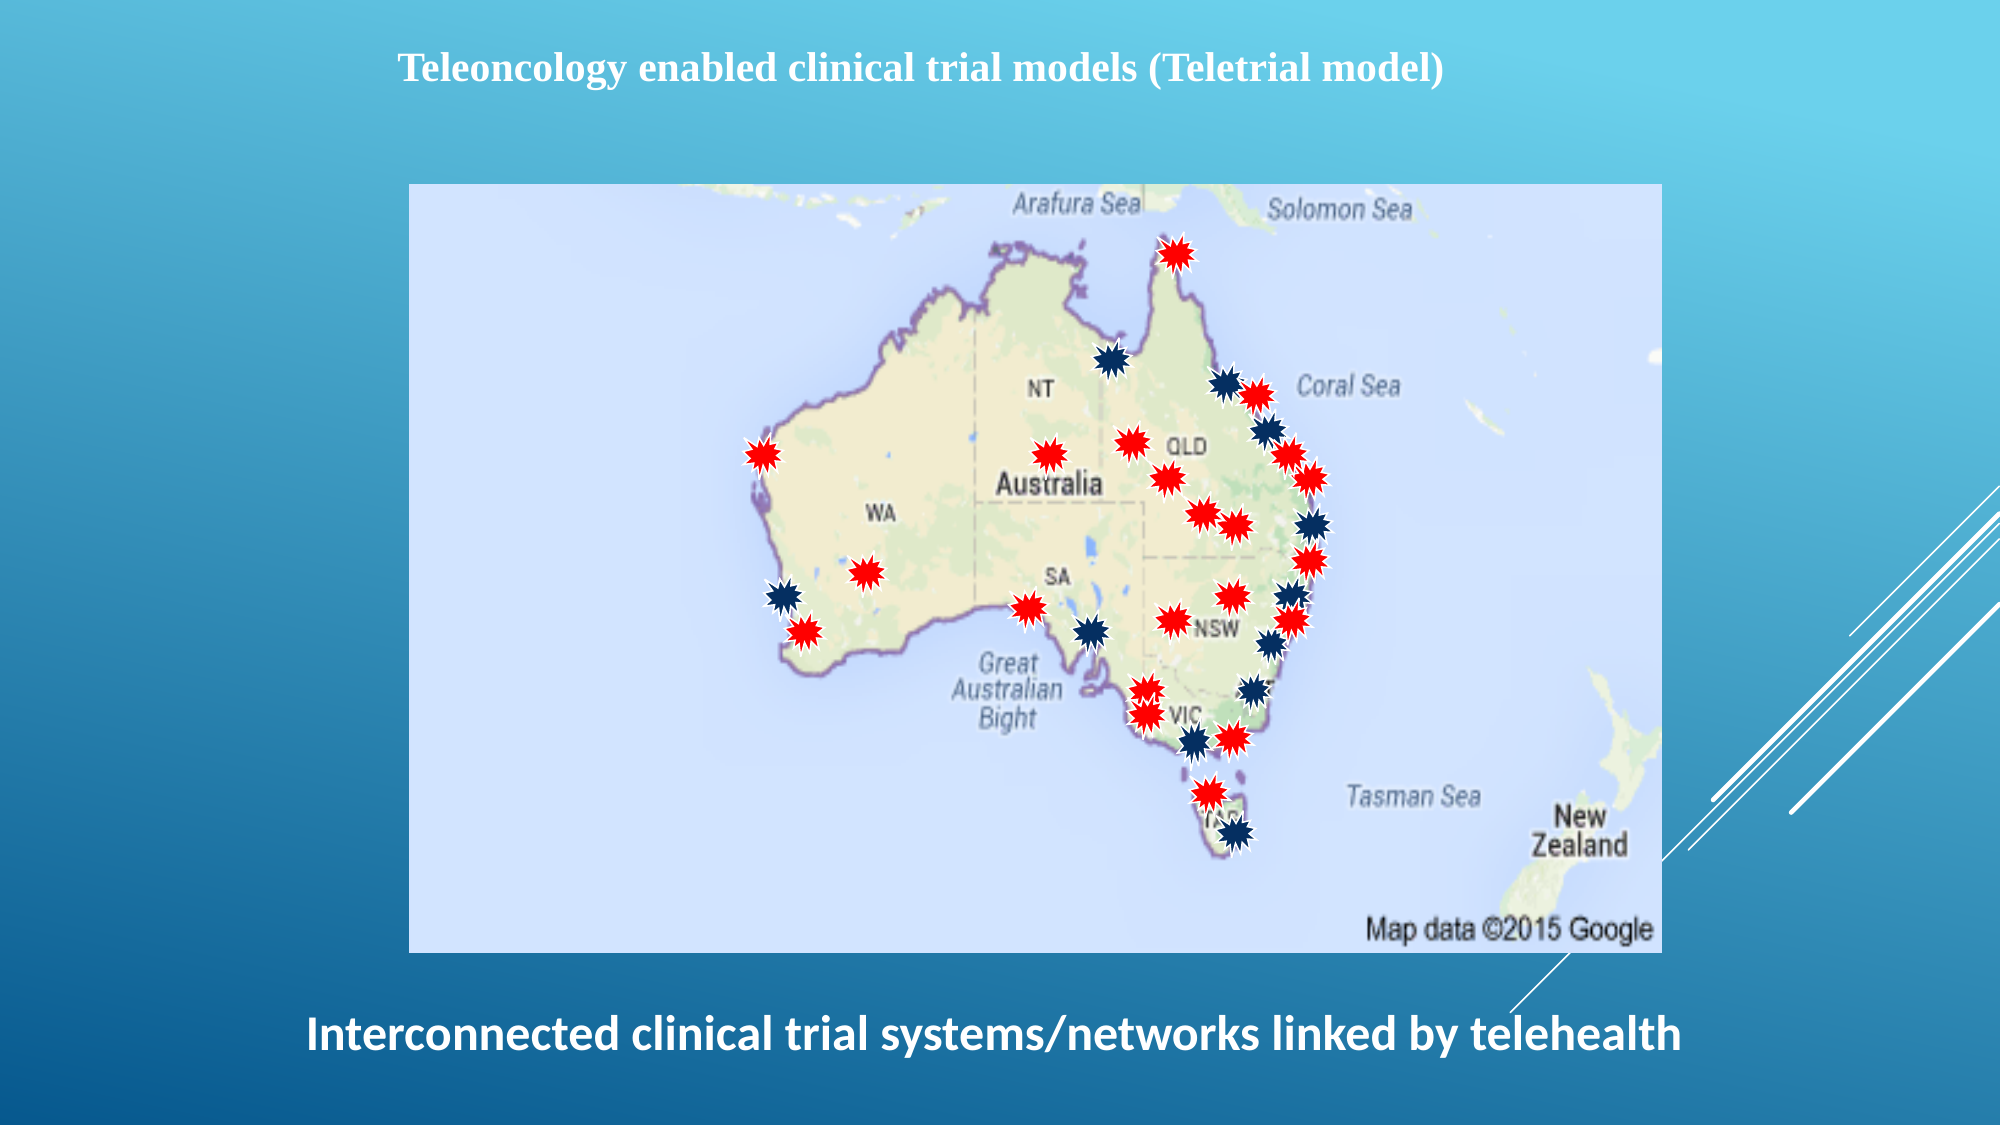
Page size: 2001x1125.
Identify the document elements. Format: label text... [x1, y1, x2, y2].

text_box Interconnected clinical trial systems/networks linked by telehealth [291, 999, 1750, 1069]
picture [409, 184, 1662, 953]
text_box Teleoncology enabled clinical trial models (Teletrial model) [382, 37, 1635, 98]
